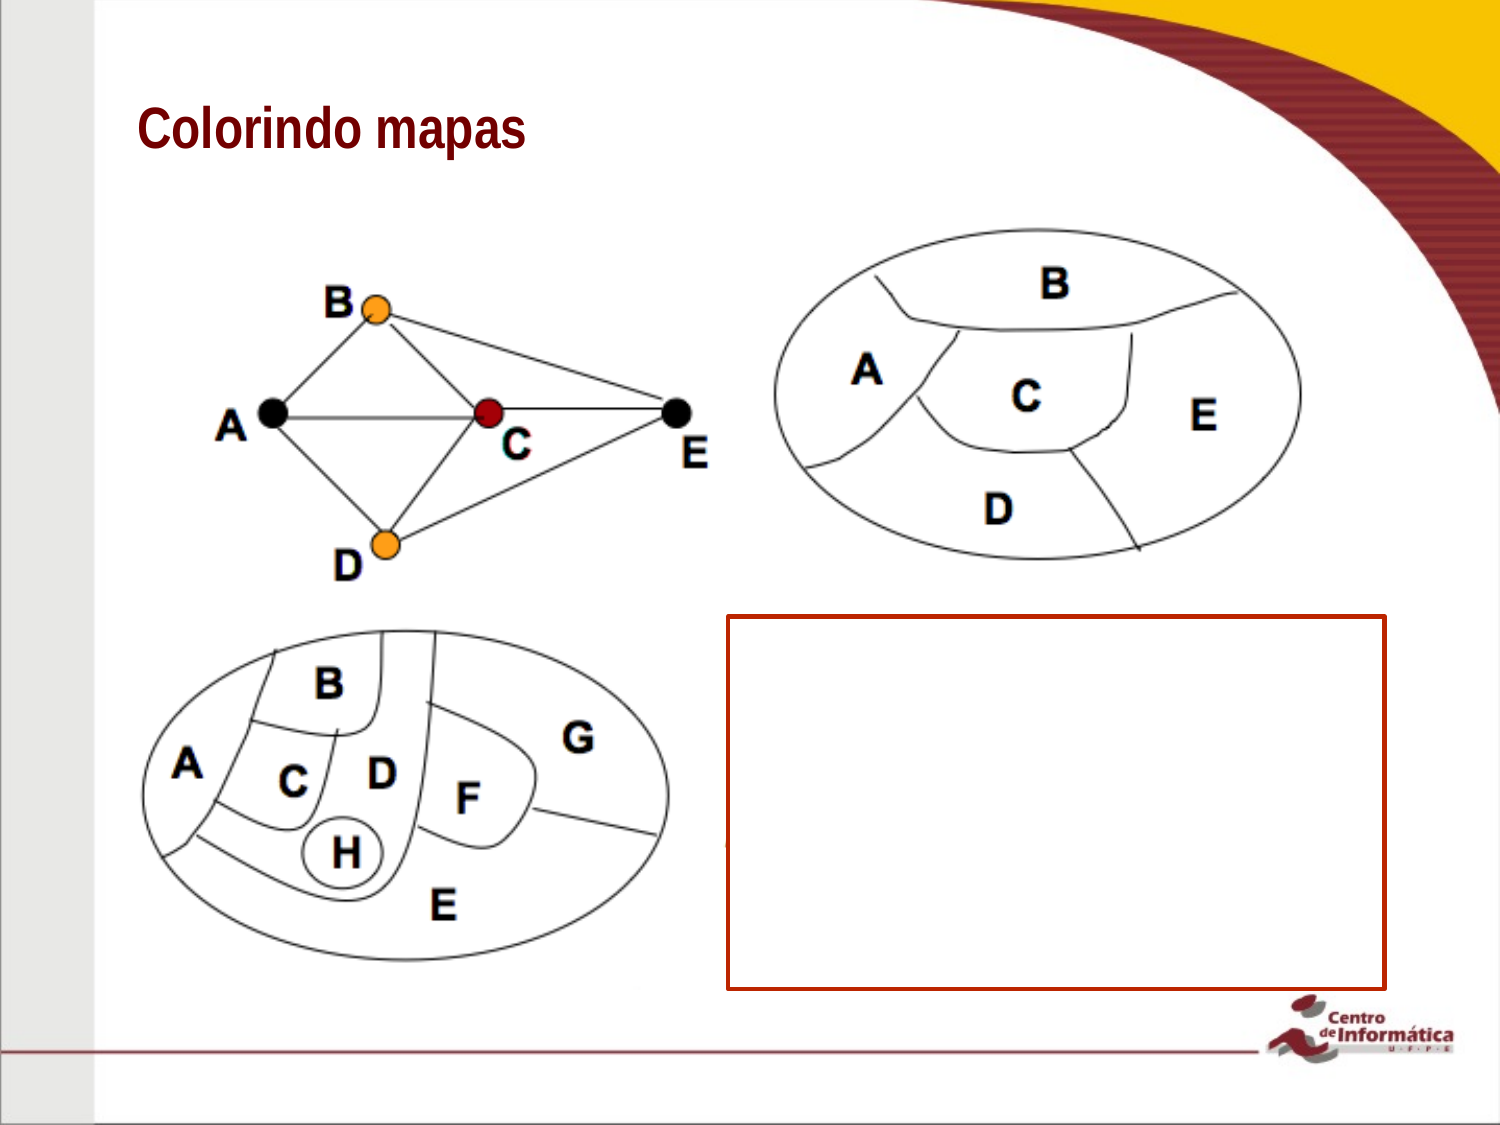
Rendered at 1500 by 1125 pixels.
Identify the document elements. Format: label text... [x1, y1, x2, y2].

picture [0, 0, 1500, 1125]
title Colorindo mapas [121, 30, 1318, 219]
